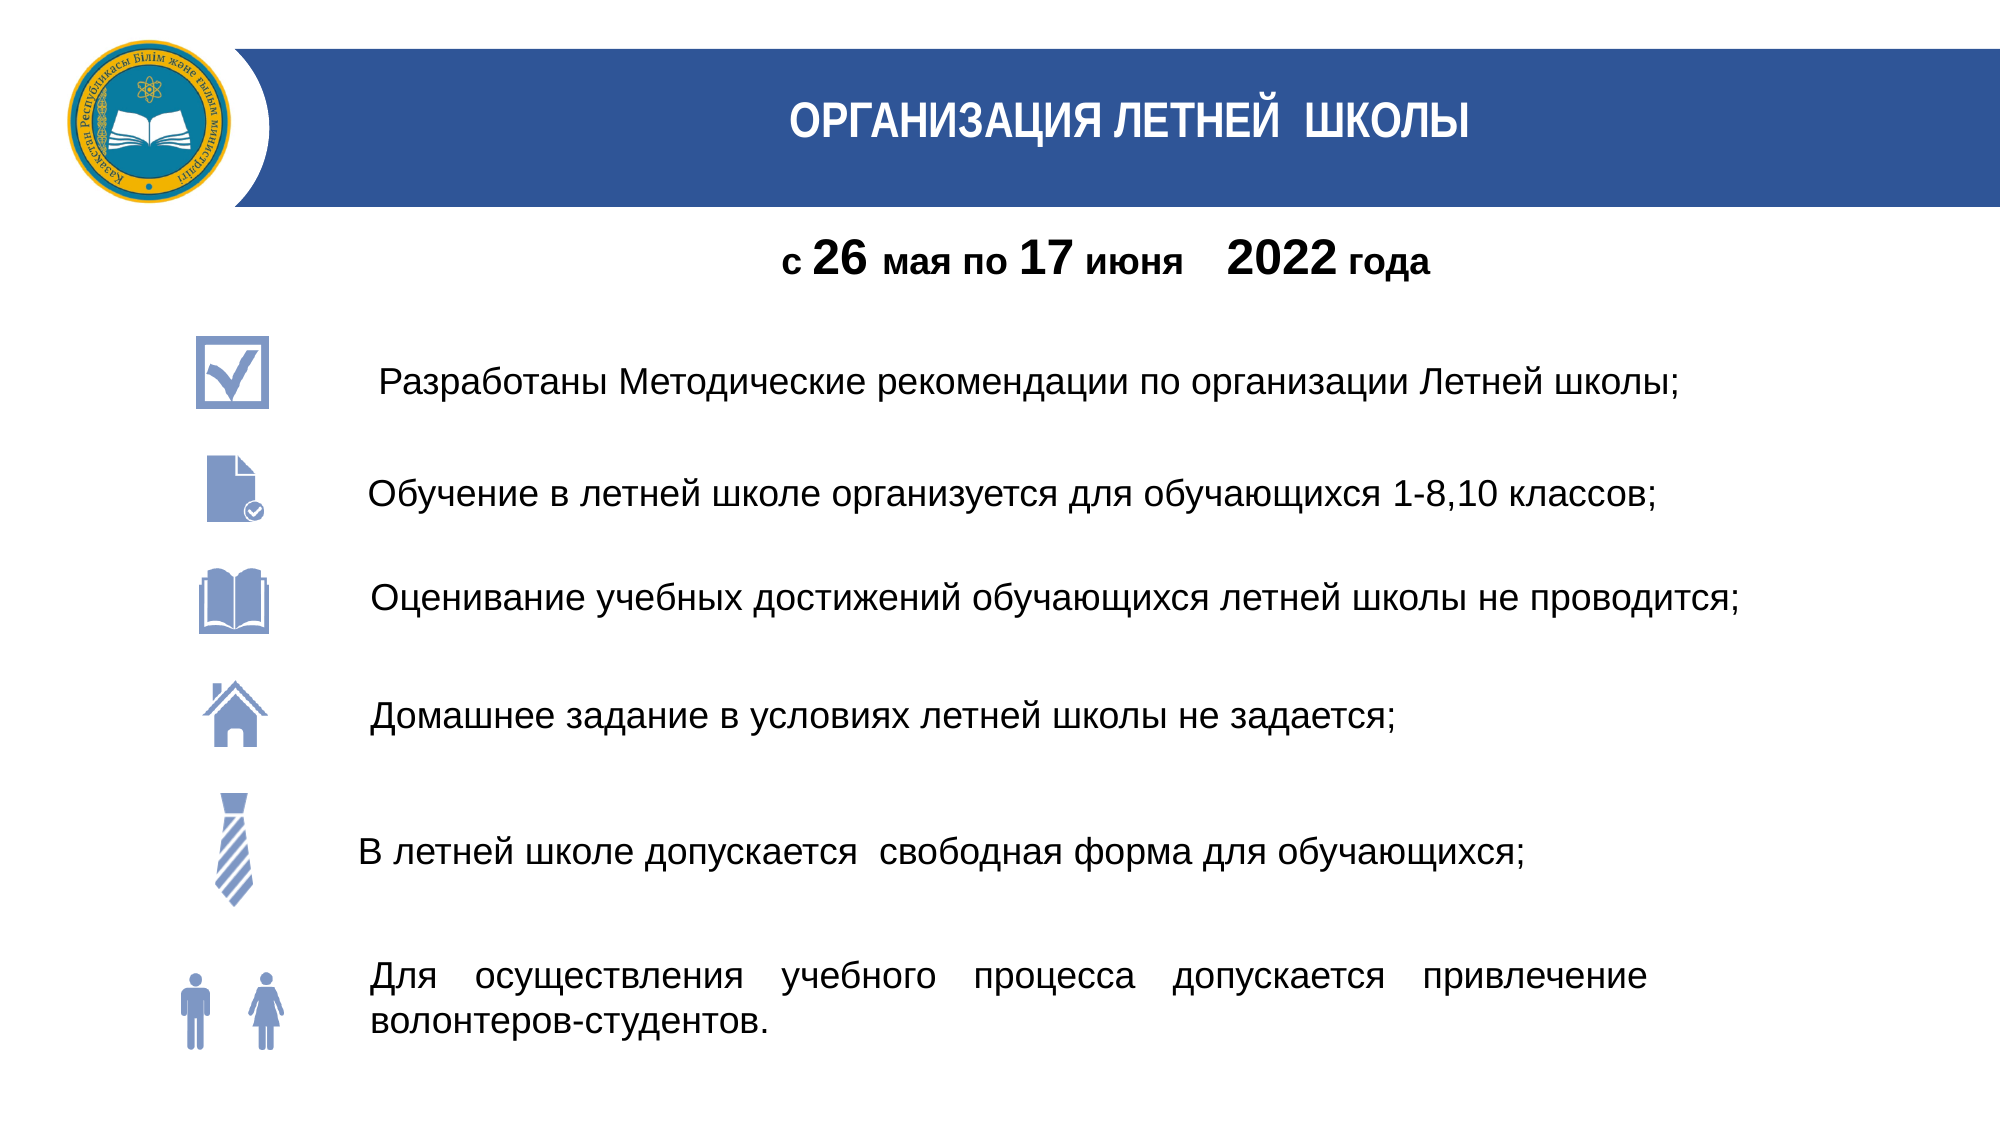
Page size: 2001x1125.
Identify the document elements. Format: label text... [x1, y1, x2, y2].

text_box Оценивание учебных достижений обучающихся летней школы не проводится; [355, 565, 1827, 626]
text_box В летней школе допускается свободная форма для обучающихся; [343, 819, 1569, 880]
text_box с 26 мая по 17 июня 2022 года [766, 216, 1460, 292]
picture [199, 568, 269, 634]
text_box Обучение в летней школе организуется для обучающихся 1-8,10 классов; [279, 455, 1685, 522]
text_box Домашнее задание в условиях летней школы не задается; [355, 683, 1681, 744]
picture [63, 35, 235, 207]
picture [215, 793, 253, 907]
text_box Для осуществления учебного процесса допускается привлечение волонтеров-студентов. [355, 943, 1664, 1048]
text_box ОРГАНИЗАЦИЯ ЛЕТНЕЙ ШКОЛЫ [277, 80, 1984, 156]
picture [181, 972, 284, 1050]
picture [207, 455, 264, 522]
picture [196, 336, 269, 409]
text_box Разработаны Методические рекомендации по организации Летней школы; [289, 342, 1776, 409]
picture [202, 680, 268, 747]
